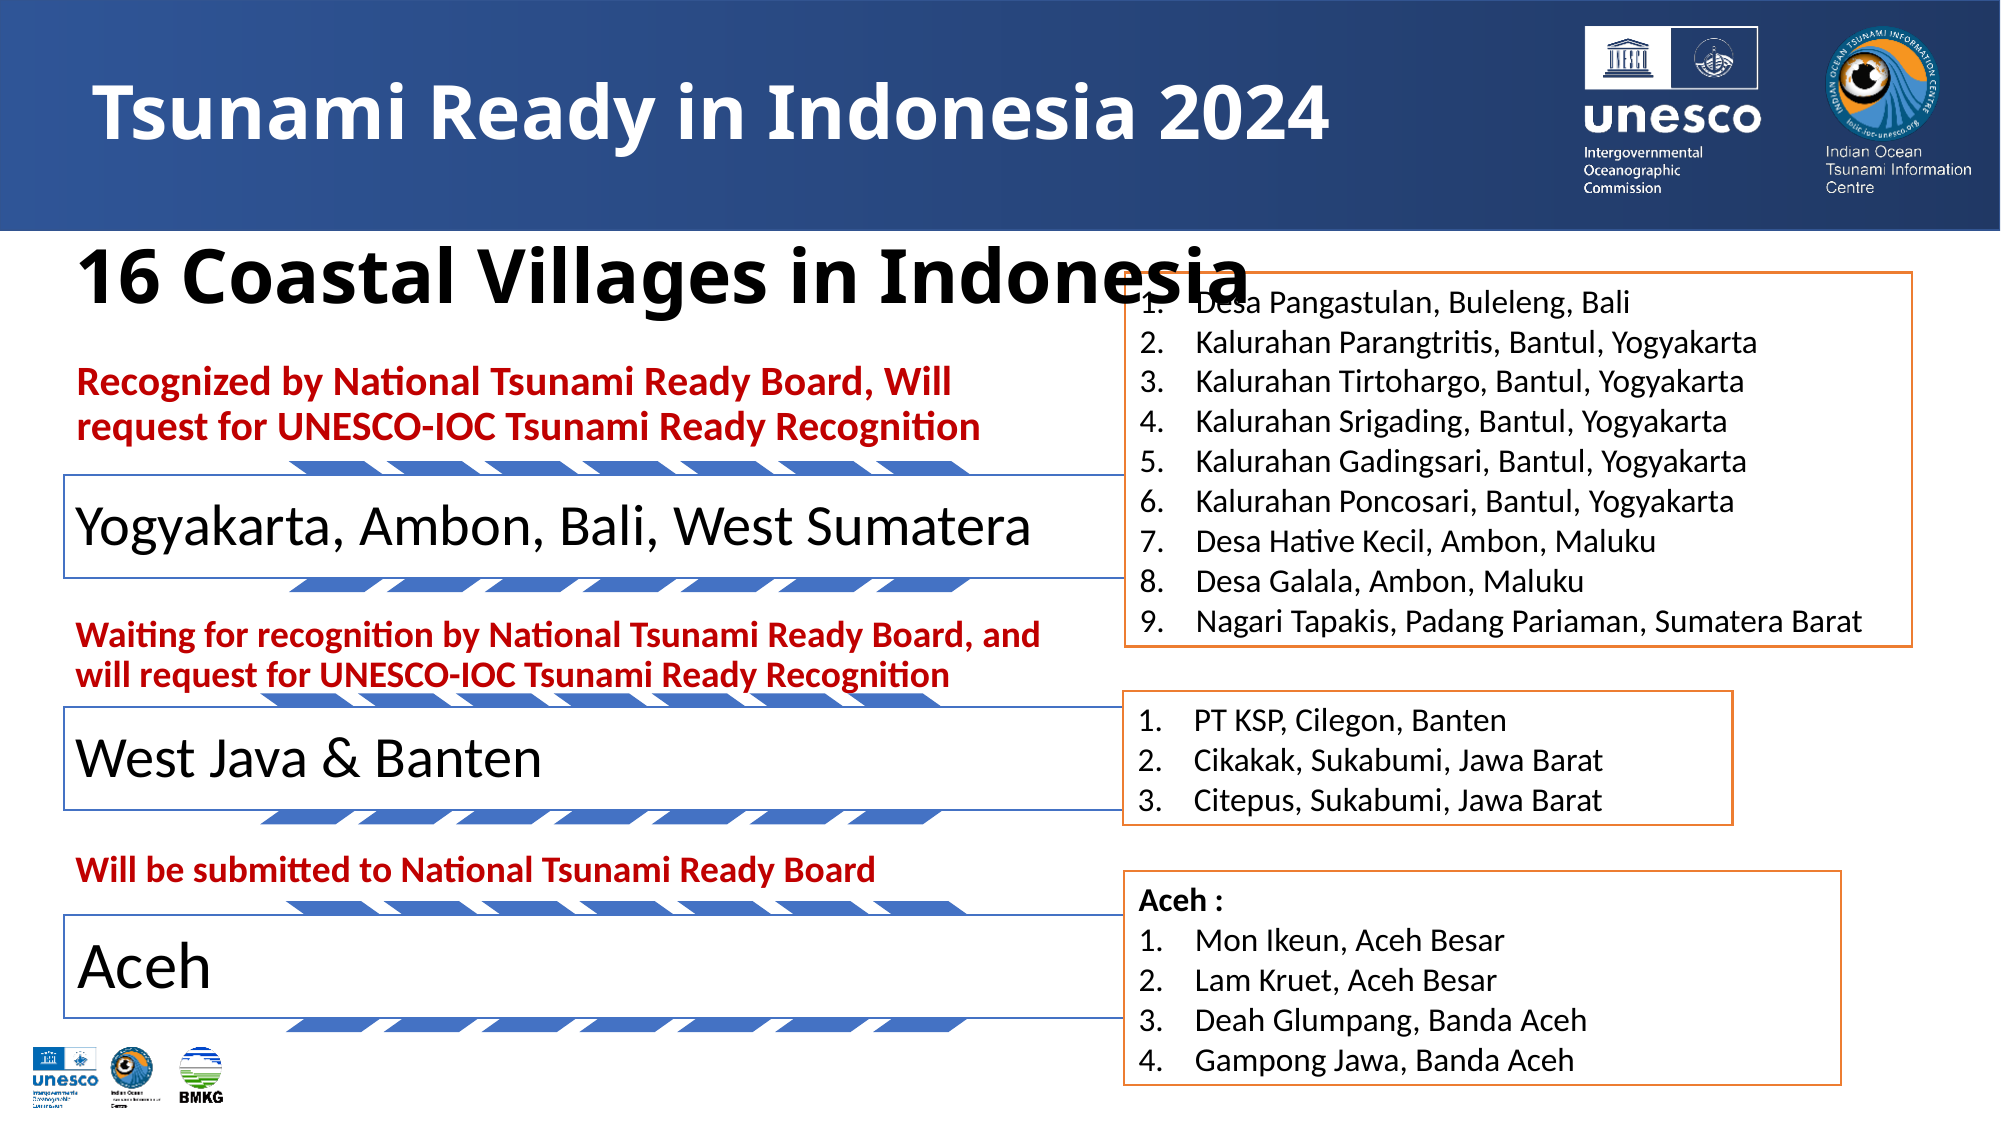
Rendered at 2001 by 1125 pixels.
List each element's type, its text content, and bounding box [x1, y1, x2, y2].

text_box Desa Pangastulan, Buleleng, Bali Kalurahan Parangtritis, Bantul, Yogyakarta Kalurahan Tirtohargo, Bantul, Yogyakarta Kalurahan Srigading, Bantul, Yogyakarta Kalurahan Gadingsari, Bantul, Yogyakarta Kalurahan Poncosari, Bantul, Yogyakarta Desa Hative Kecil, Ambon, Maluku Desa Galala, Ambon, Maluku Nagari Tapakis, Padang Pariaman, Sumatera Barat [1124, 271, 1913, 648]
text_box PT KSP, Cilegon, Banten Cikakak, Sukabumi, Jawa Barat Citepus, Sukabumi, Jawa Barat [1274, 690, 1734, 826]
text_box Aceh : Mon Ikeun, Aceh Besar Lam Kruet, Aceh Besar Deah Glumpang, Banda Aceh Gampong Jawa, Banda Aceh [1123, 870, 1842, 1086]
text_box 16 Coastal Villages in Indonesia [60, 207, 1519, 328]
title Tsunami Ready in Indonesia 2024 [76, 6, 1535, 224]
picture [1554, 24, 1980, 199]
picture [22, 1046, 239, 1110]
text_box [15, 408, 1274, 1032]
